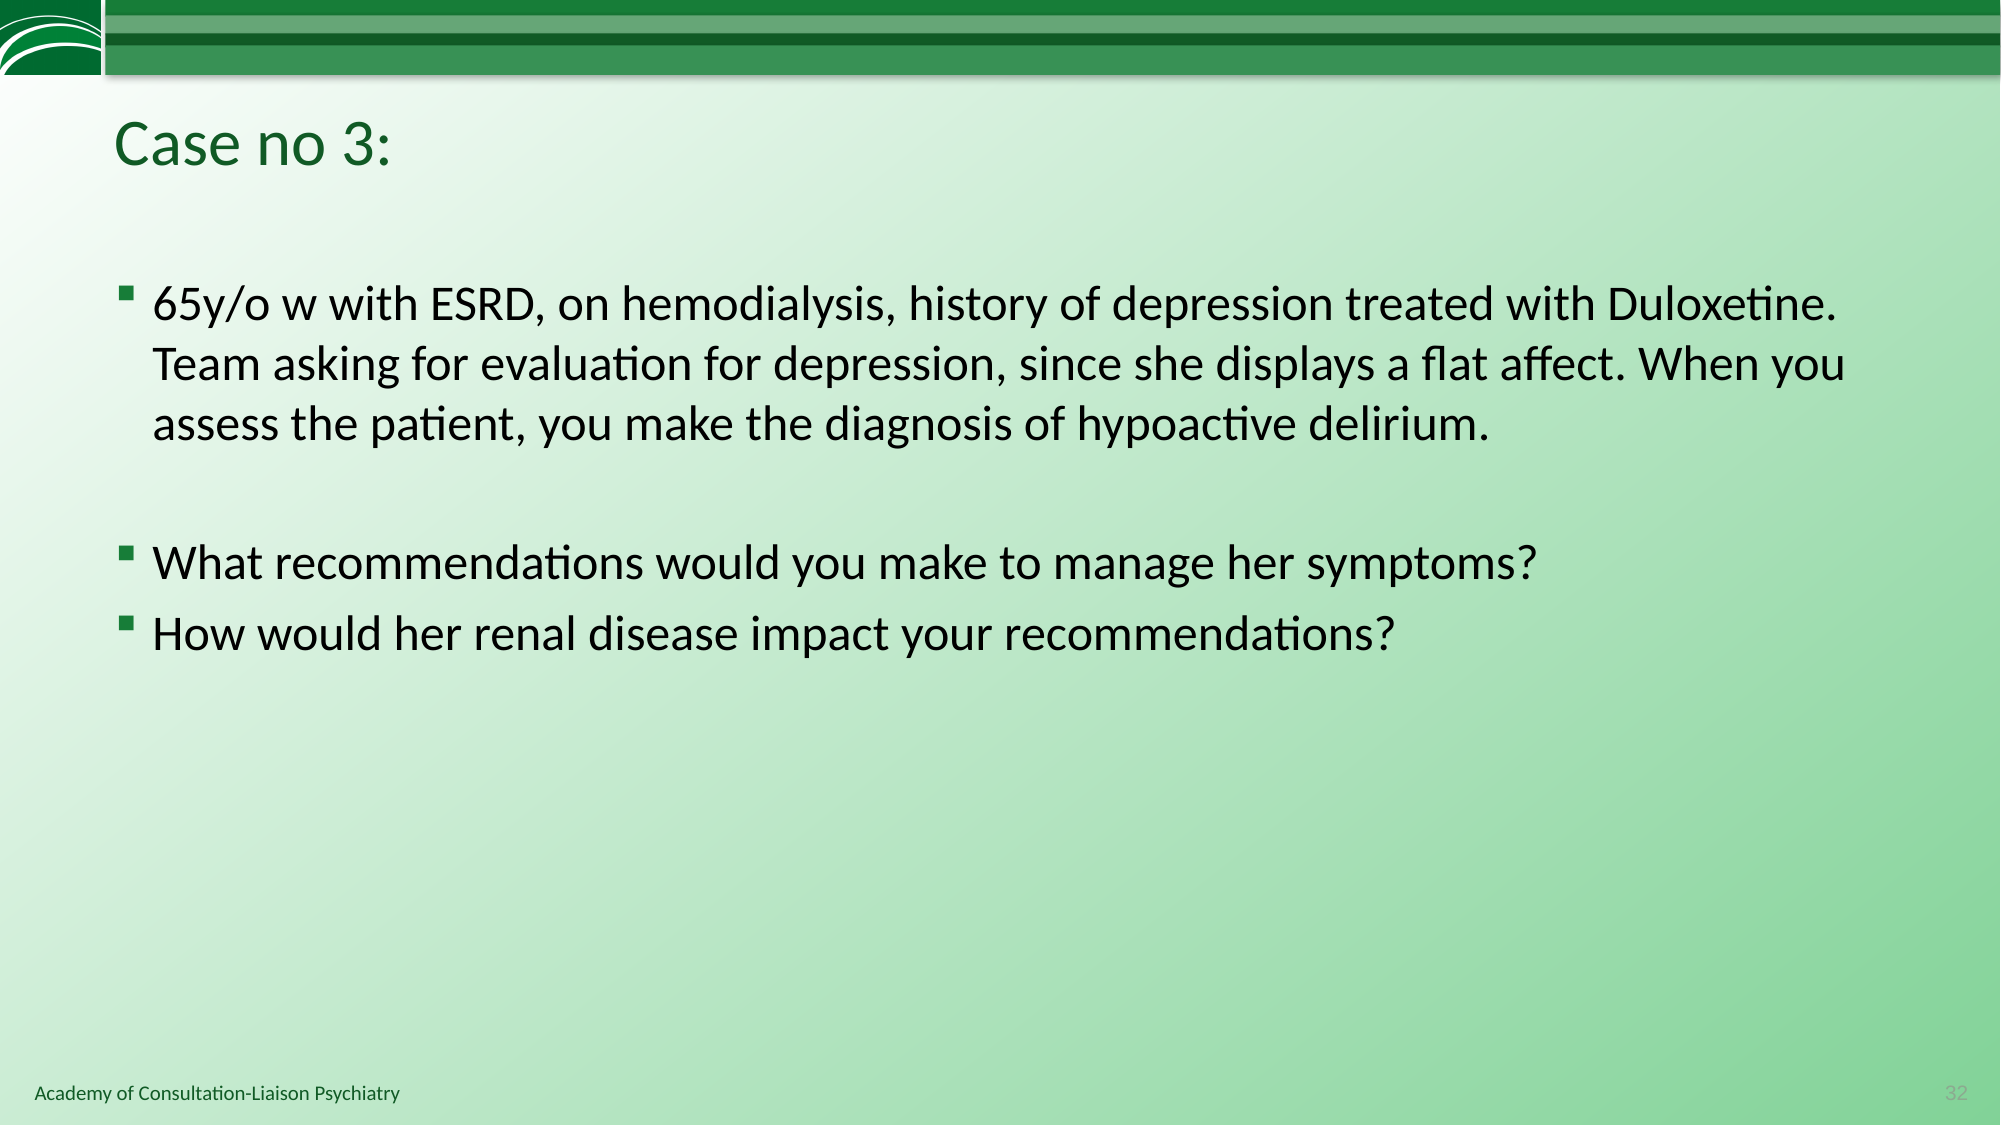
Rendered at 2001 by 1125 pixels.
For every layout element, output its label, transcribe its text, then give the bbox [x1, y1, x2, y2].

list 65y/o w with ESRD, on hemodialysis, history of depression treated with Duloxetine. Team asking for evaluation for depression, since she displays a flat affect. When you assess the patient, you make the diagnosis of hypoactive delirium. What recommendations would you make to manage her symptoms? How would her renal disease impact your recommendations? [99, 262, 1900, 1005]
picture [0, 0, 101, 75]
title Case no 3: [99, 45, 1900, 233]
slide_number 32 [1903, 1062, 1984, 1122]
